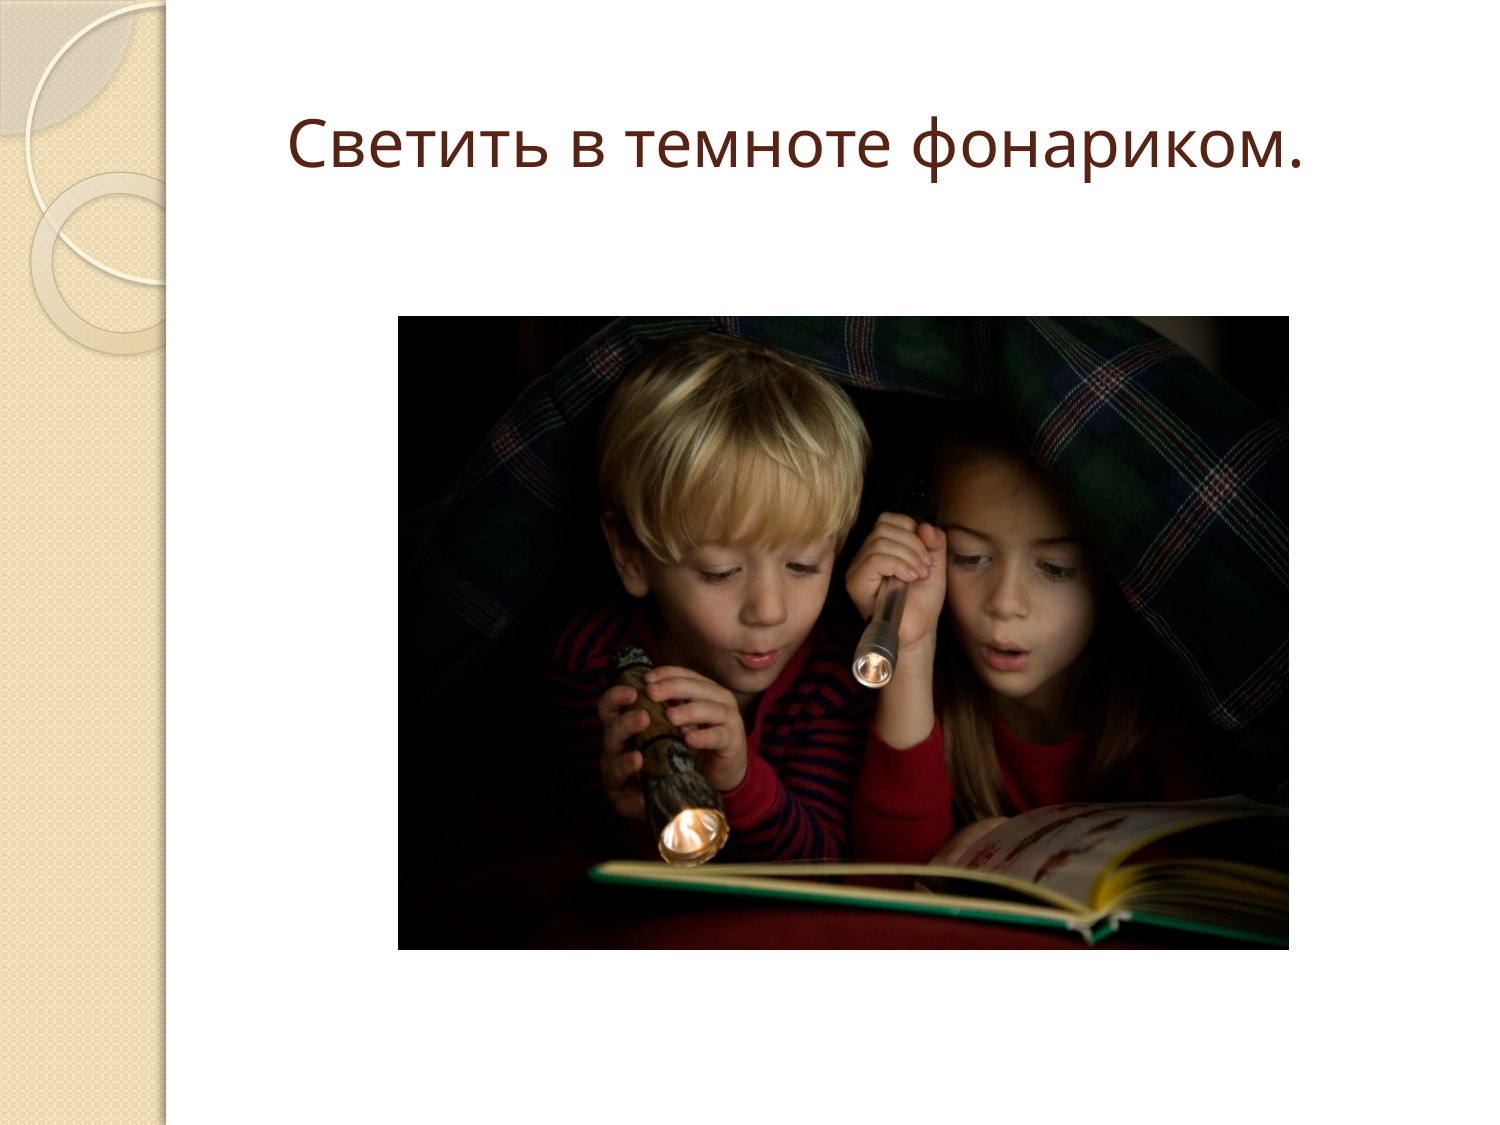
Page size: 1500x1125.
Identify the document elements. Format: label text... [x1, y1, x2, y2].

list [398, 316, 1290, 950]
title Светить в темноте фонариком. [175, 46, 1401, 235]
